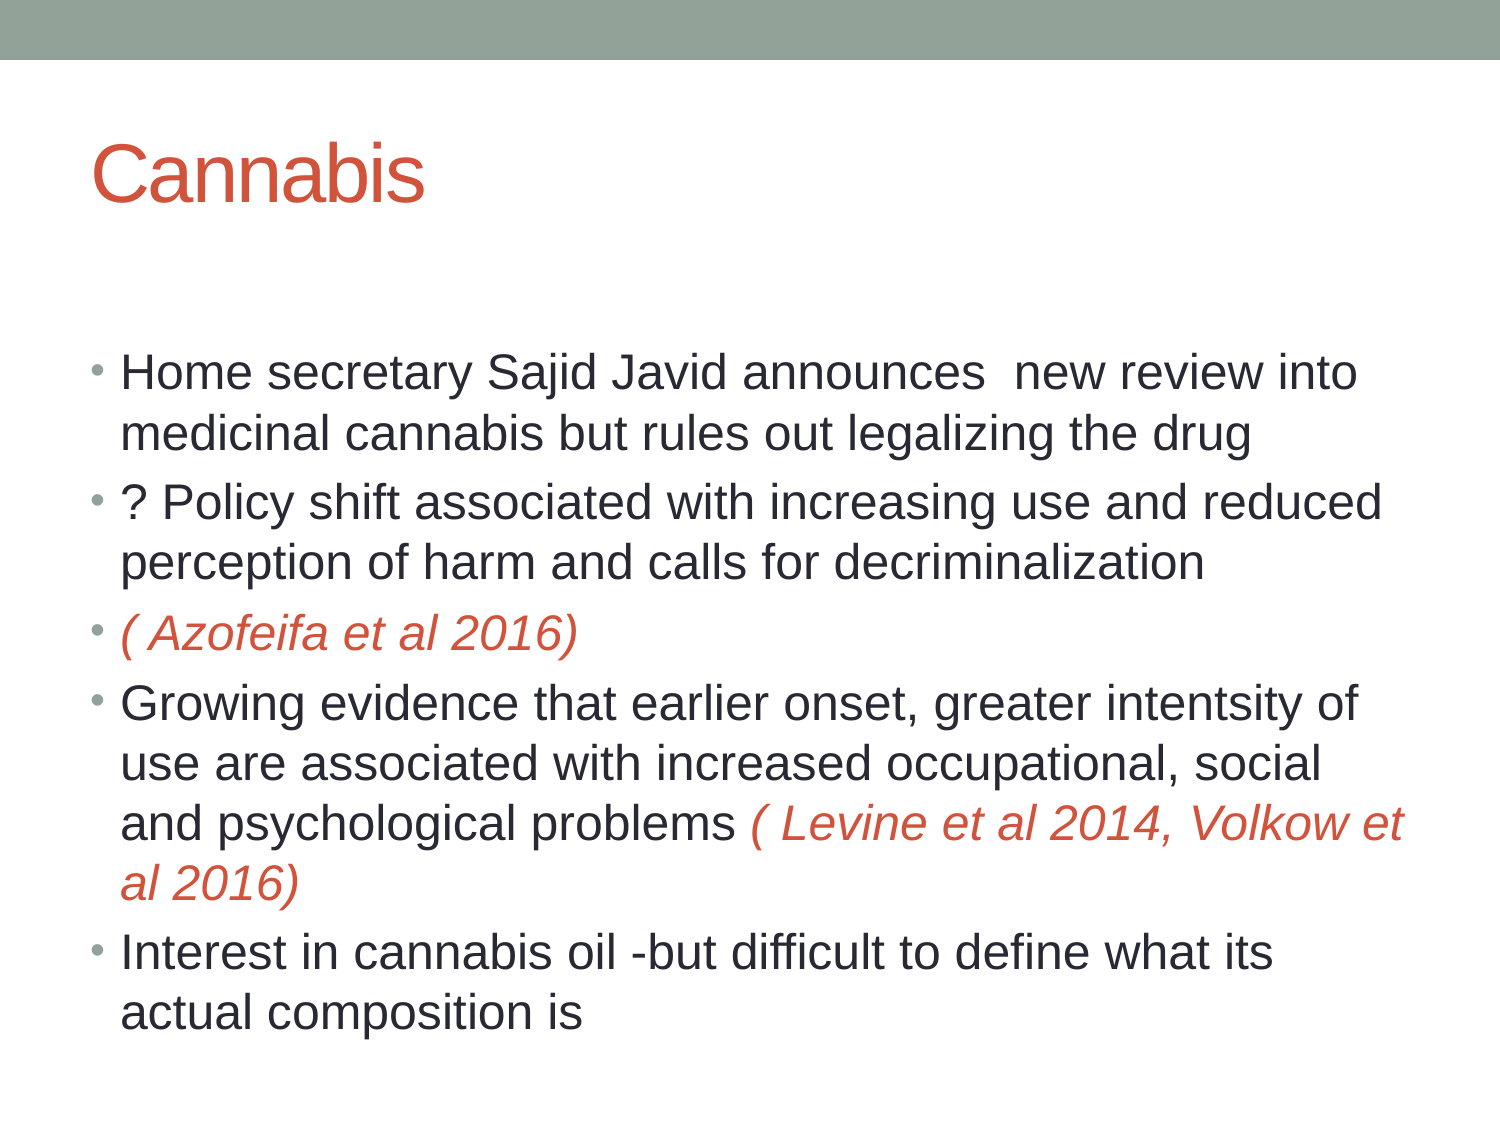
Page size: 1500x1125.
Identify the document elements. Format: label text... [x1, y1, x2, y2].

title Cannabis [75, 87, 1425, 250]
list Home secretary Sajid Javid announces new review into medicinal cannabis but rules out legalizing the drug ? Policy shift associated with increasing use and reduced perception of harm and calls for decriminalization ( Azofeifa et al 2016) Growing evidence that earlier onset, greater intentsity of use are associated with increased occupational, social and psychological problems ( Levine et al 2014, Volkow et al 2016) Interest in cannabis oil -but difficult to define what its actual composition is [75, 262, 1425, 1063]
